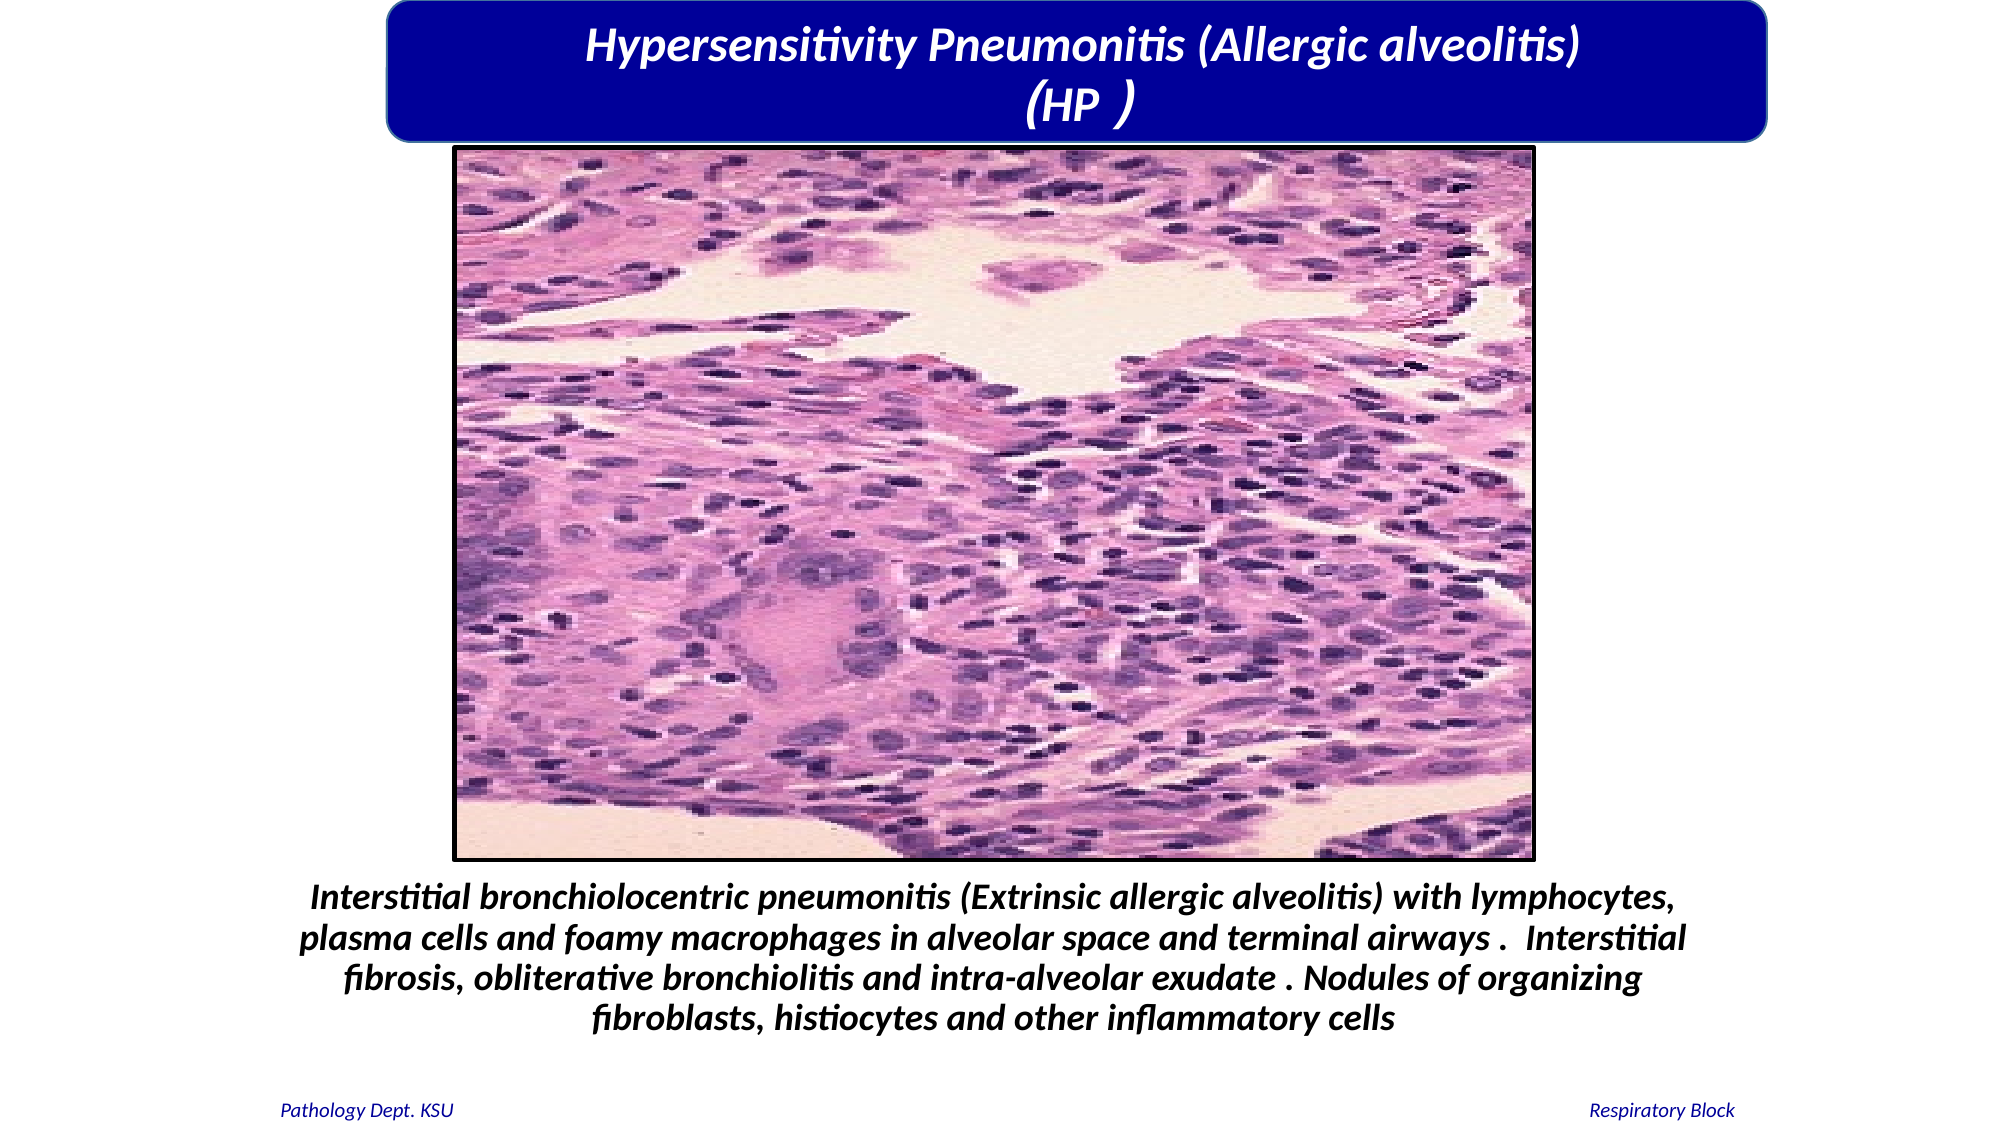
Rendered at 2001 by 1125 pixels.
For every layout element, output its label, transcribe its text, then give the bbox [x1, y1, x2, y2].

text_box Hypersensitivity Pneumonitis (Allergic alveolitis) ( HP) [385, 0, 1768, 143]
list Interstitial bronchiolocentric pneumonitis (Extrinsic allergic alveolitis) with lymphocytes, plasma cells and foamy macrophages in alveolar space and terminal airways . Interstitial fibrosis, obliterative bronchiolitis and intra-alveolar exudate . Nodules of organizing fibroblasts, histiocytes and other inflammatory cells [279, 869, 1709, 1071]
picture [456, 149, 1532, 858]
text_box Respiratory Block [1566, 1089, 1750, 1125]
text_box Pathology Dept. KSU [249, 1089, 469, 1125]
